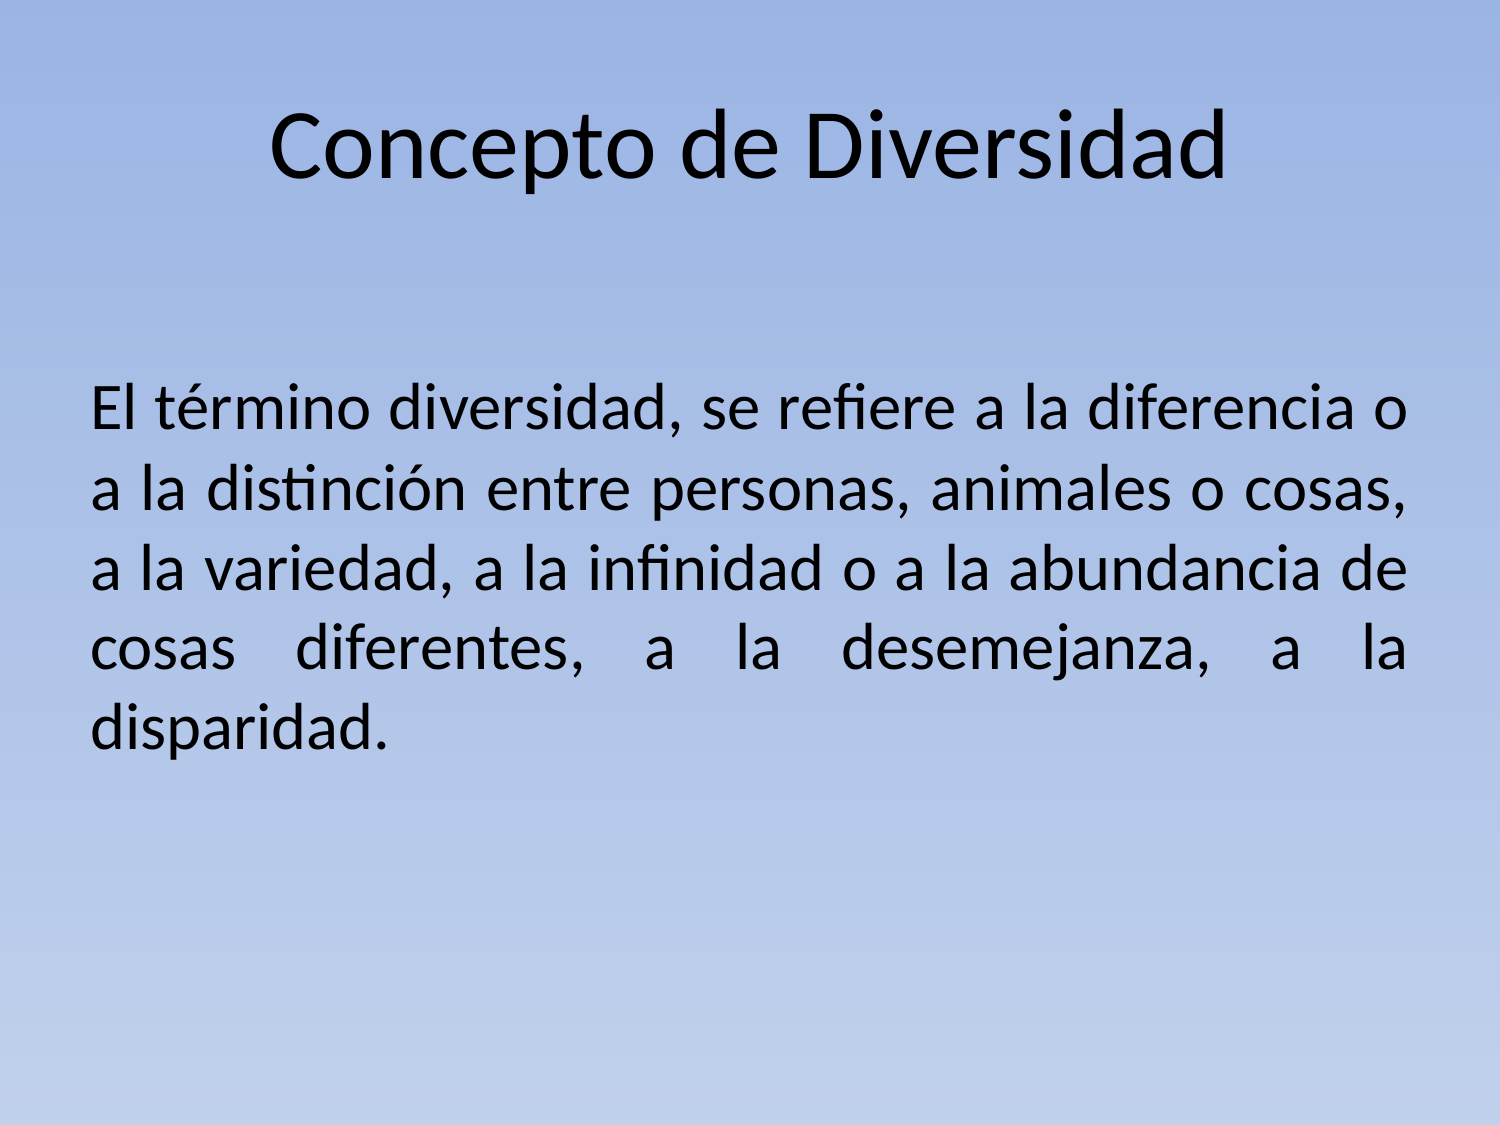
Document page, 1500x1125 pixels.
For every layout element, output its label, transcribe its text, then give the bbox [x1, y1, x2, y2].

title Concepto de Diversidad [75, 45, 1425, 233]
list El término diversidad, se refiere a la diferencia o a la distinción entre personas, animales o cosas, a la variedad, a la infinidad o a la abundancia de cosas diferentes, a la desemejanza, a la disparidad. [75, 262, 1425, 1005]
